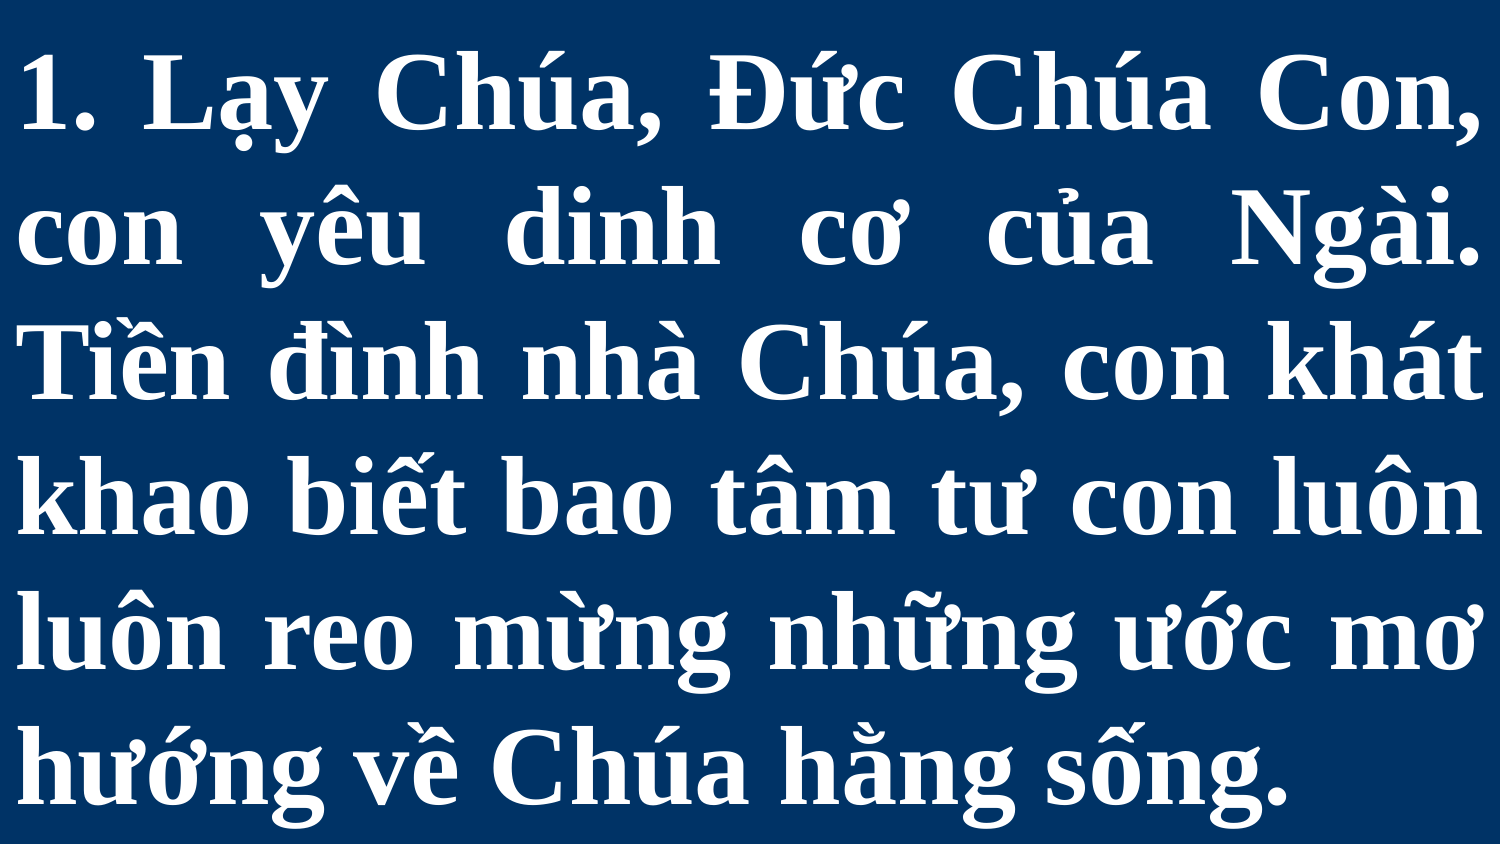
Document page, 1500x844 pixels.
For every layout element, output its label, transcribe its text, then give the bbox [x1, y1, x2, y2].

title 1. Lạy Chúa, Đức Chúa Con, con yêu dinh cơ của Ngài. Tiền đình nhà Chúa, con khát khao biết bao tâm tư con luôn luôn reo mừng những ước mơ hướng về Chúa hằng sống. [0, 0, 1500, 844]
